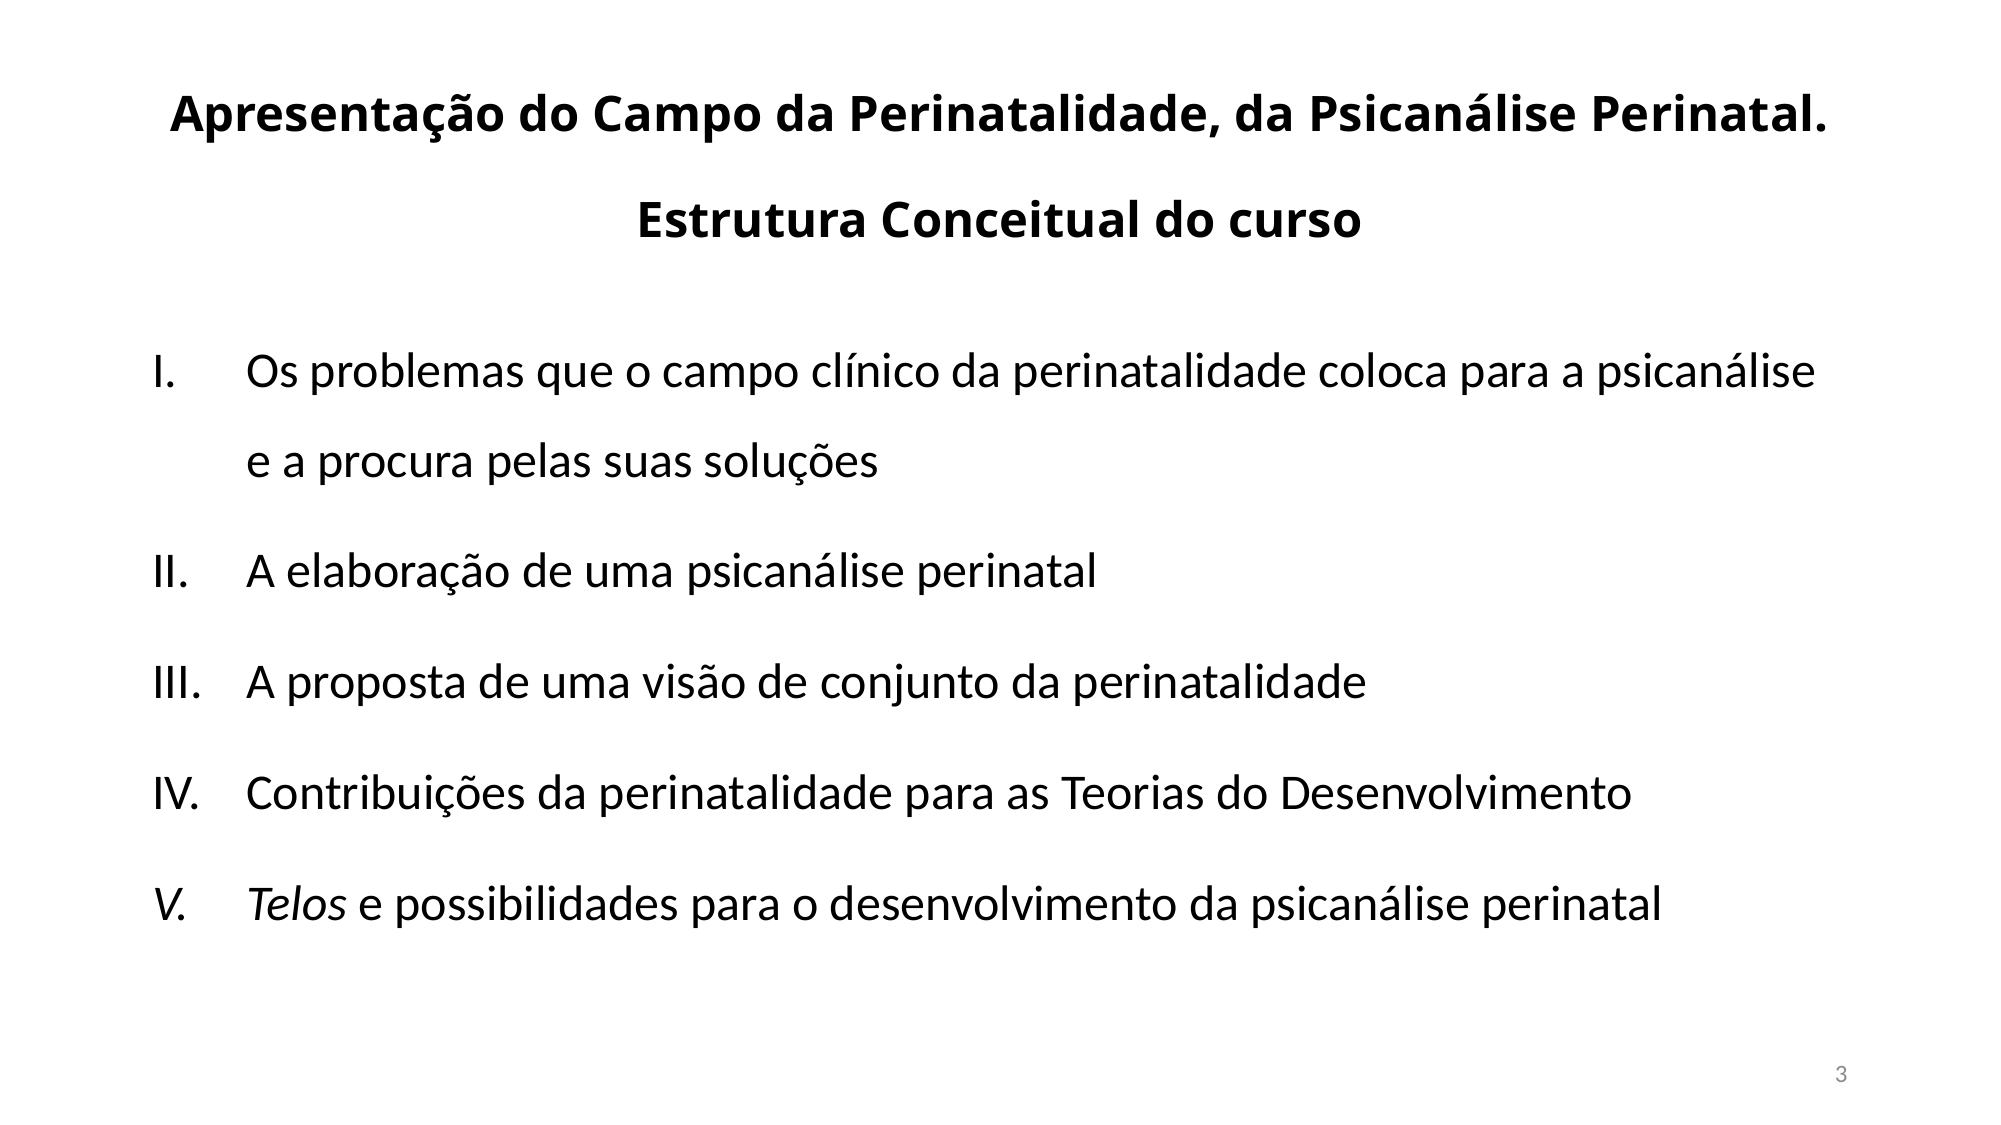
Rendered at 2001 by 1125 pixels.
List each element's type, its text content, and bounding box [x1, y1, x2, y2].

list Os problemas que o campo clínico da perinatalidade coloca para a psicanálise e a procura pelas suas soluções A elaboração de uma psicanálise perinatal A proposta de uma visão de conjunto da perinatalidade Contribuições da perinatalidade para as Teorias do Desenvolvimento Telos e possibilidades para o desenvolvimento da psicanálise perinatal [137, 299, 1863, 1014]
title Apresentação do Campo da Perinatalidade, da Psicanálise Perinatal. Estrutura Conceitual do curso [137, 59, 1863, 278]
slide_number 3 [1412, 1042, 1863, 1103]
